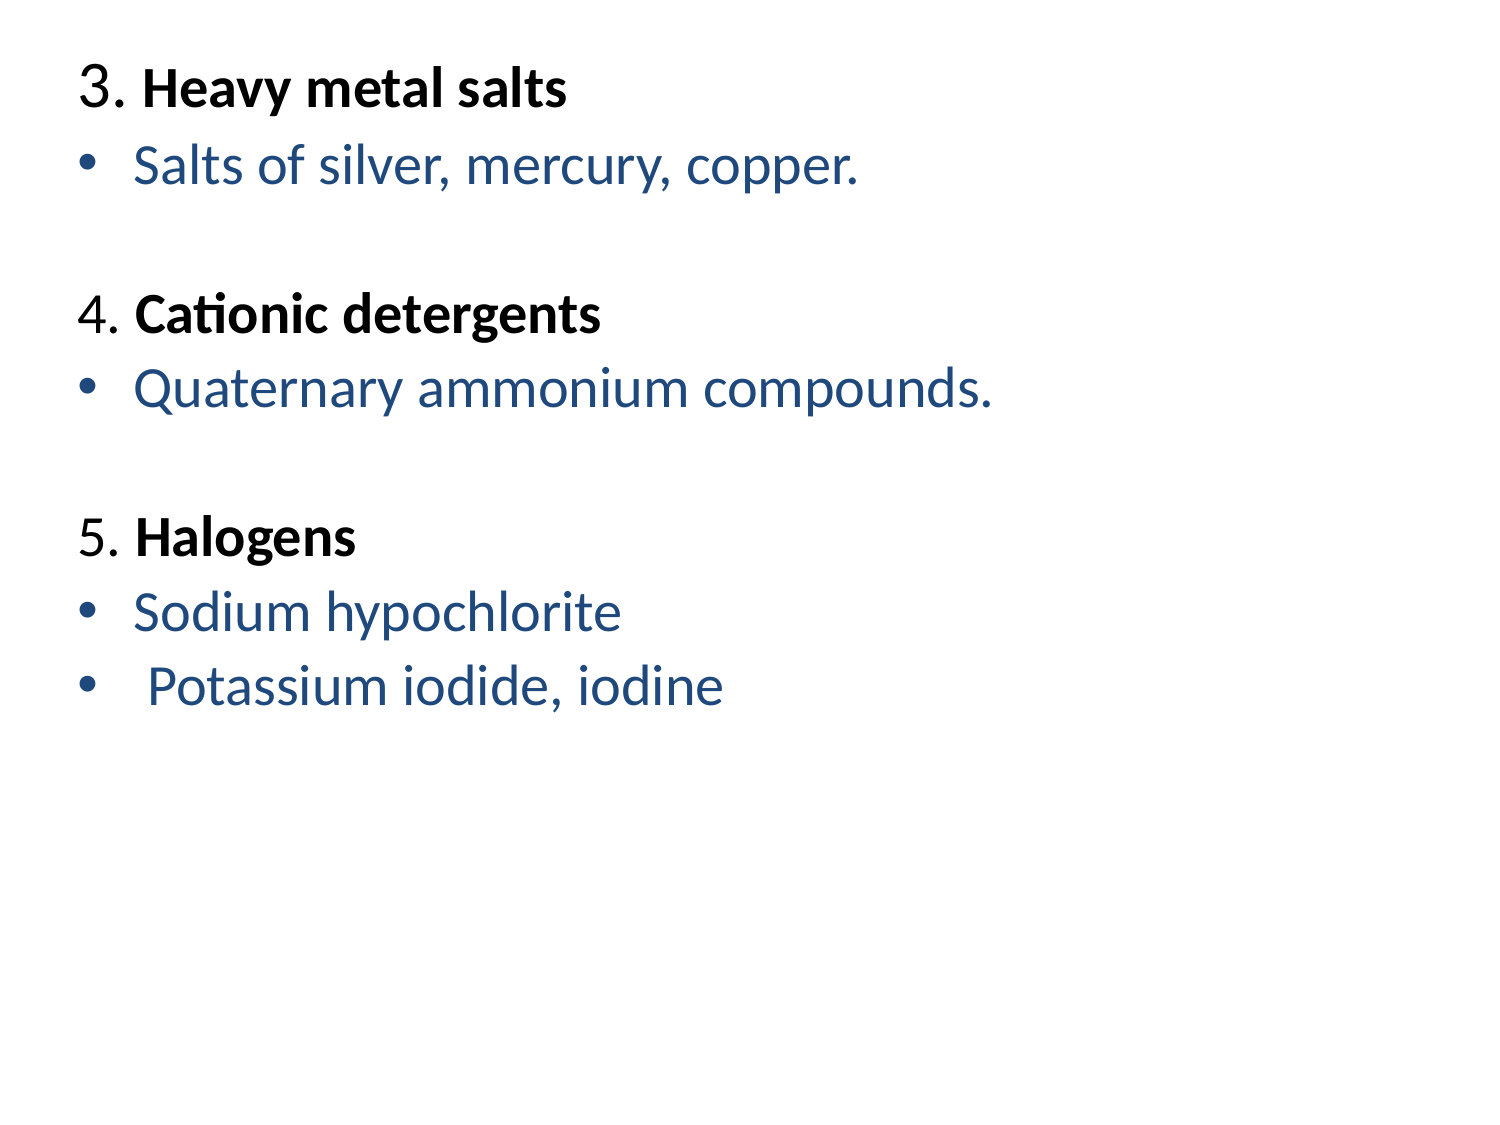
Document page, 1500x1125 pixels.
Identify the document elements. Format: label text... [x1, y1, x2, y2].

list 3. Heavy metal salts Salts of silver, mercury, copper. 4. Cationic detergents Quaternary ammonium compounds. 5. Halogens Sodium hypochlorite Potassium iodide, iodine [62, 42, 1474, 998]
